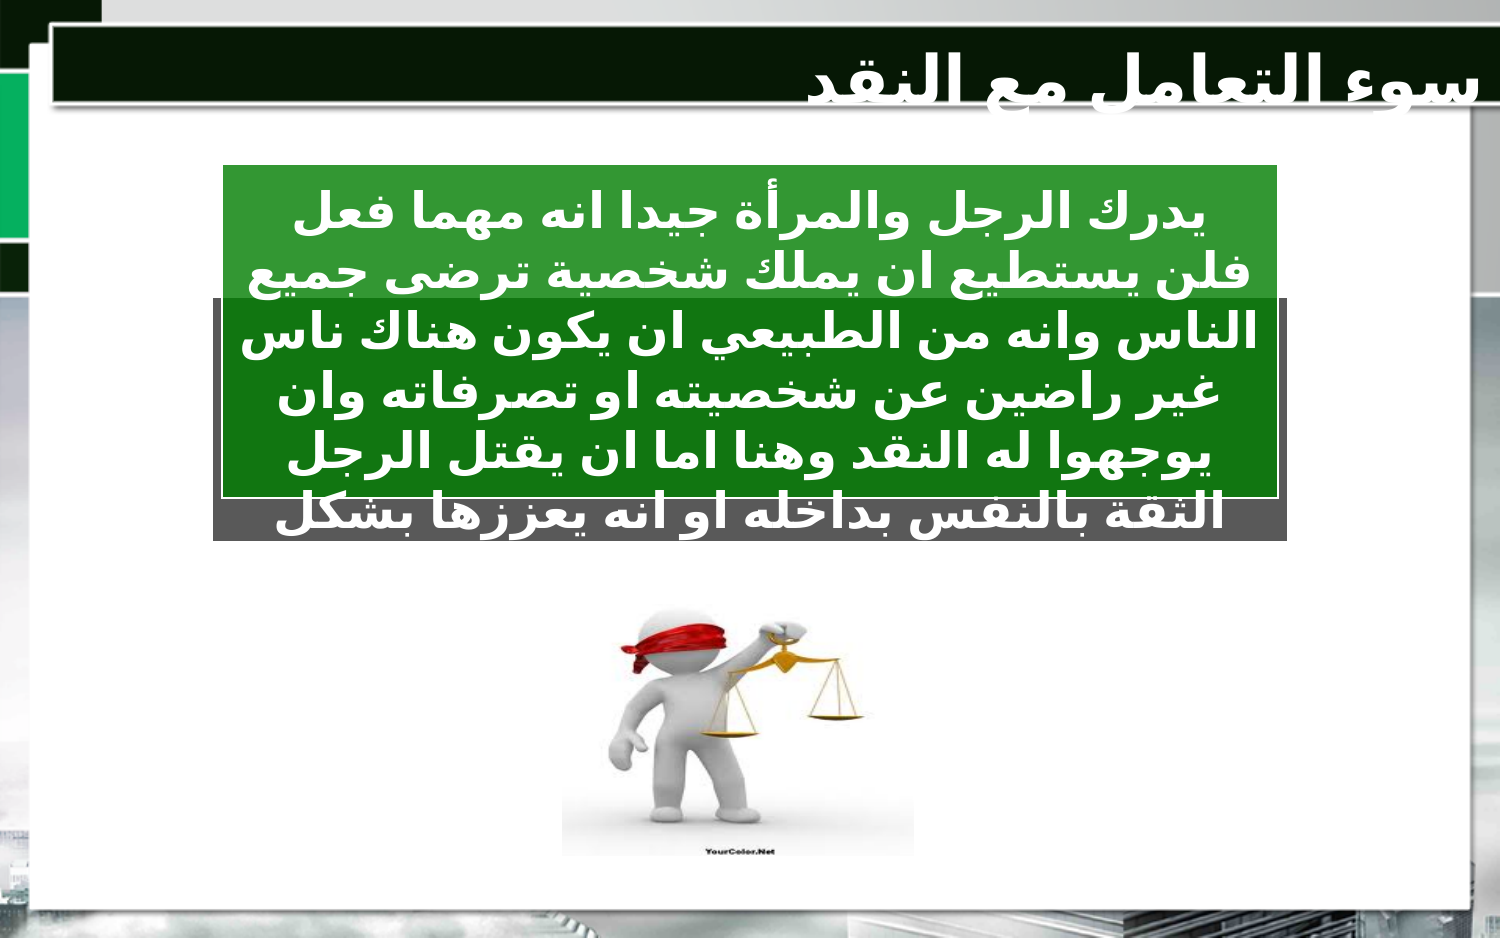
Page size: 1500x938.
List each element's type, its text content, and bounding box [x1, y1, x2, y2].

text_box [211, 163, 1289, 543]
text_box سوء التعامل مع النقد [643, 14, 1500, 125]
picture [0, 0, 1500, 938]
